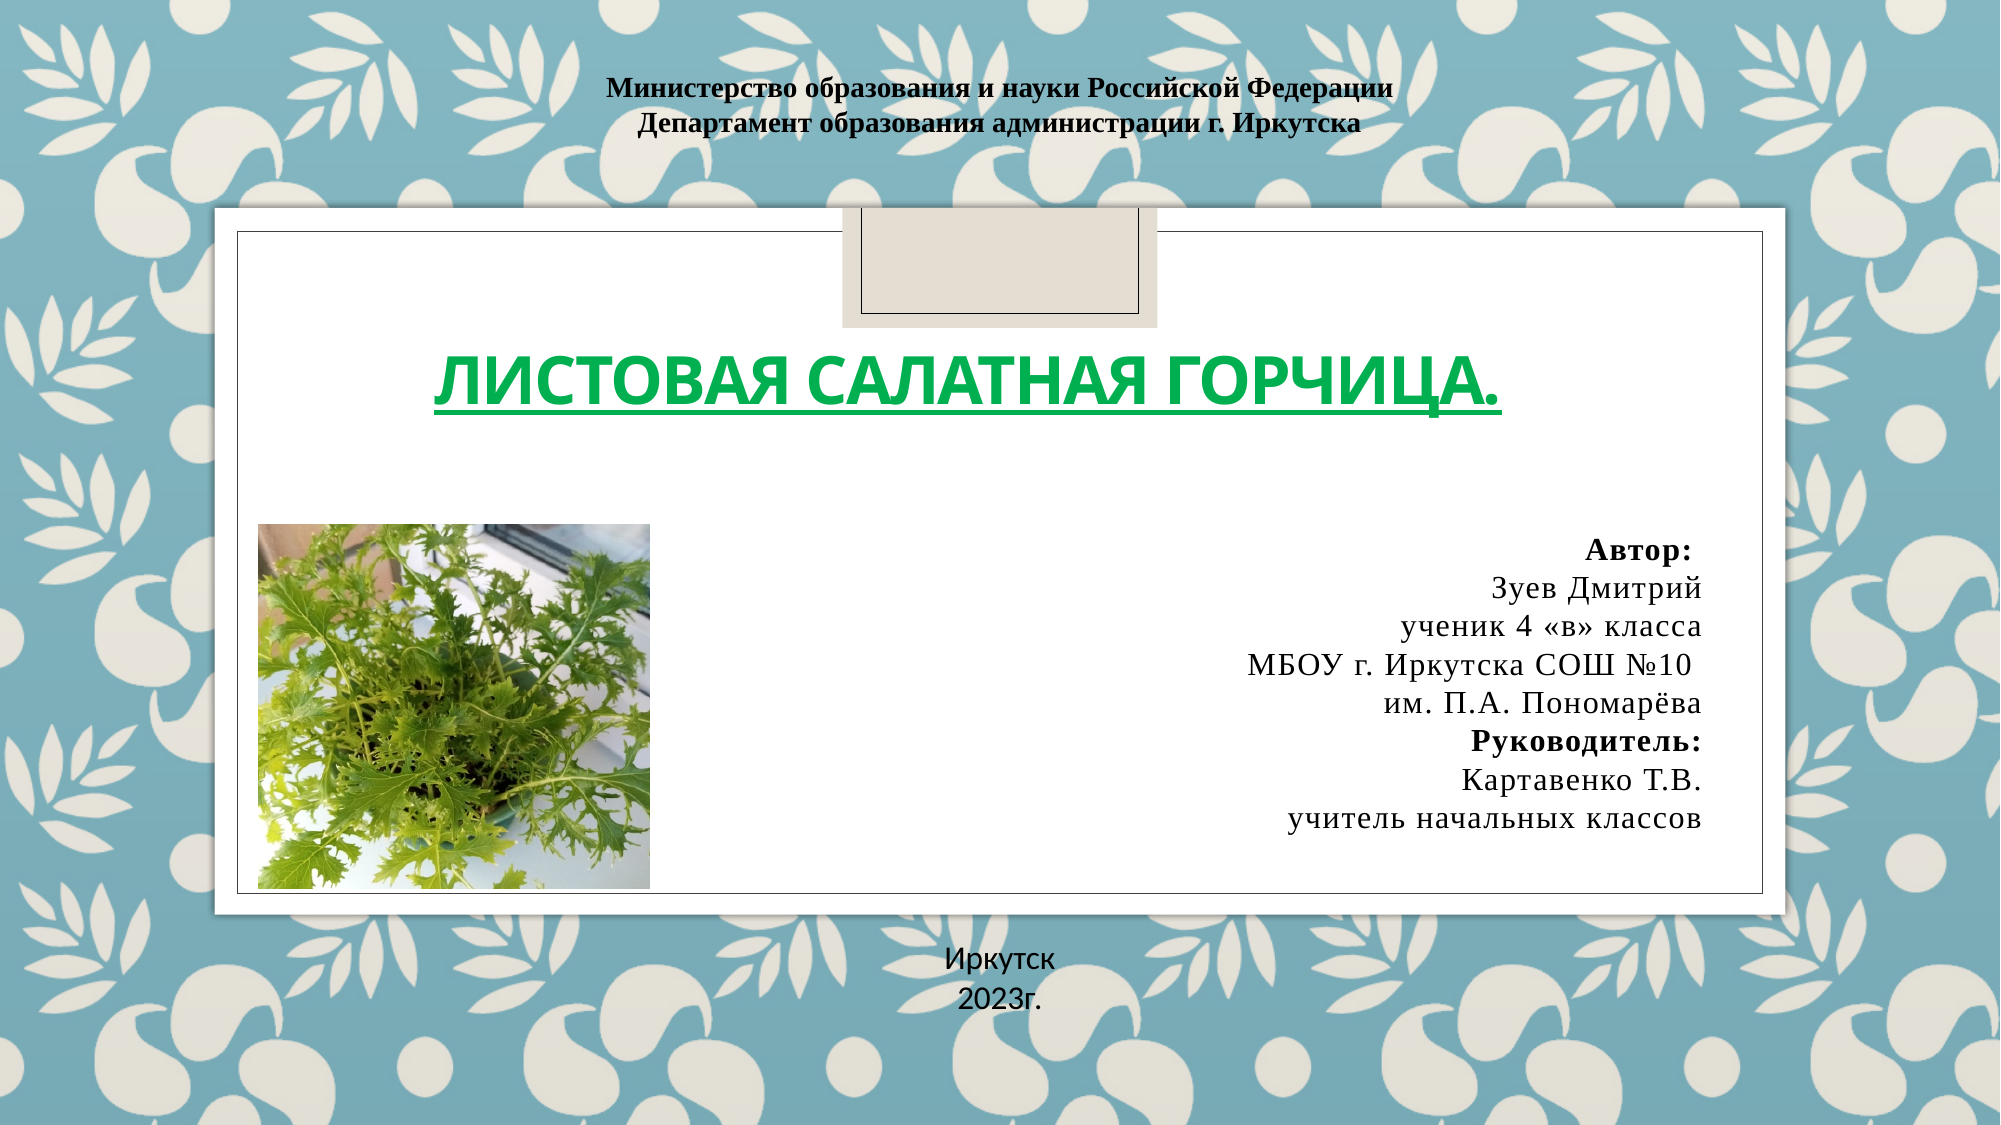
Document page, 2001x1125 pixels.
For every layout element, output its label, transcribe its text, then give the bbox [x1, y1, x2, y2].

picture [258, 524, 650, 889]
title Листовая салатная горчица. [219, 147, 1718, 645]
text_box Министерство образования и науки Российской Федерации Департамент образования администрации г. Иркутска [0, 61, 2000, 147]
text_box Иркутск 2023г. [0, 928, 2000, 1024]
subtitle Автор: Зуев Дмитрий ученик 4 «в» класса МБОУ г. Иркутска СОШ №10 им. П.А. Пономарёва Руководитель: Картавенко Т.В. учитель начальных классов [1228, 480, 1718, 850]
